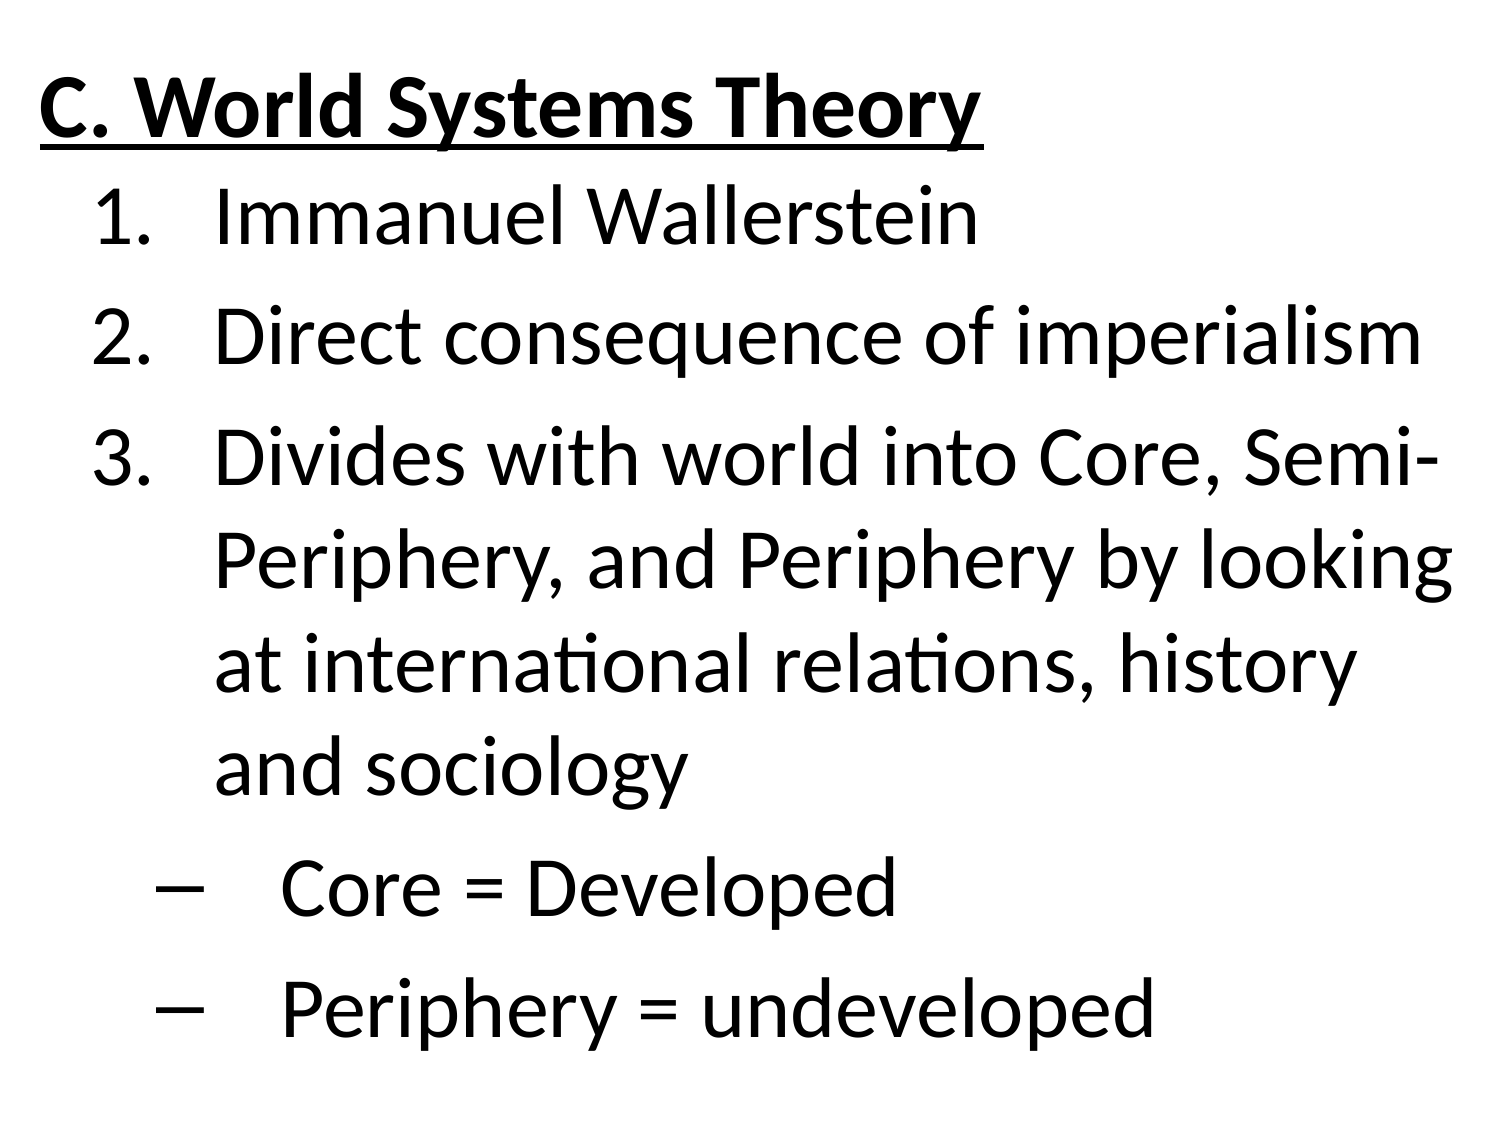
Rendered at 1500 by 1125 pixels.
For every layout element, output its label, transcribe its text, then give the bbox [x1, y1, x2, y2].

list Immanuel Wallerstein Direct consequence of imperialism Divides with world into Core, Semi-Periphery, and Periphery by looking at international relations, history and sociology Core = Developed Periphery = undeveloped [75, 150, 1500, 1081]
title C. World Systems Theory [24, 7, 1375, 196]
